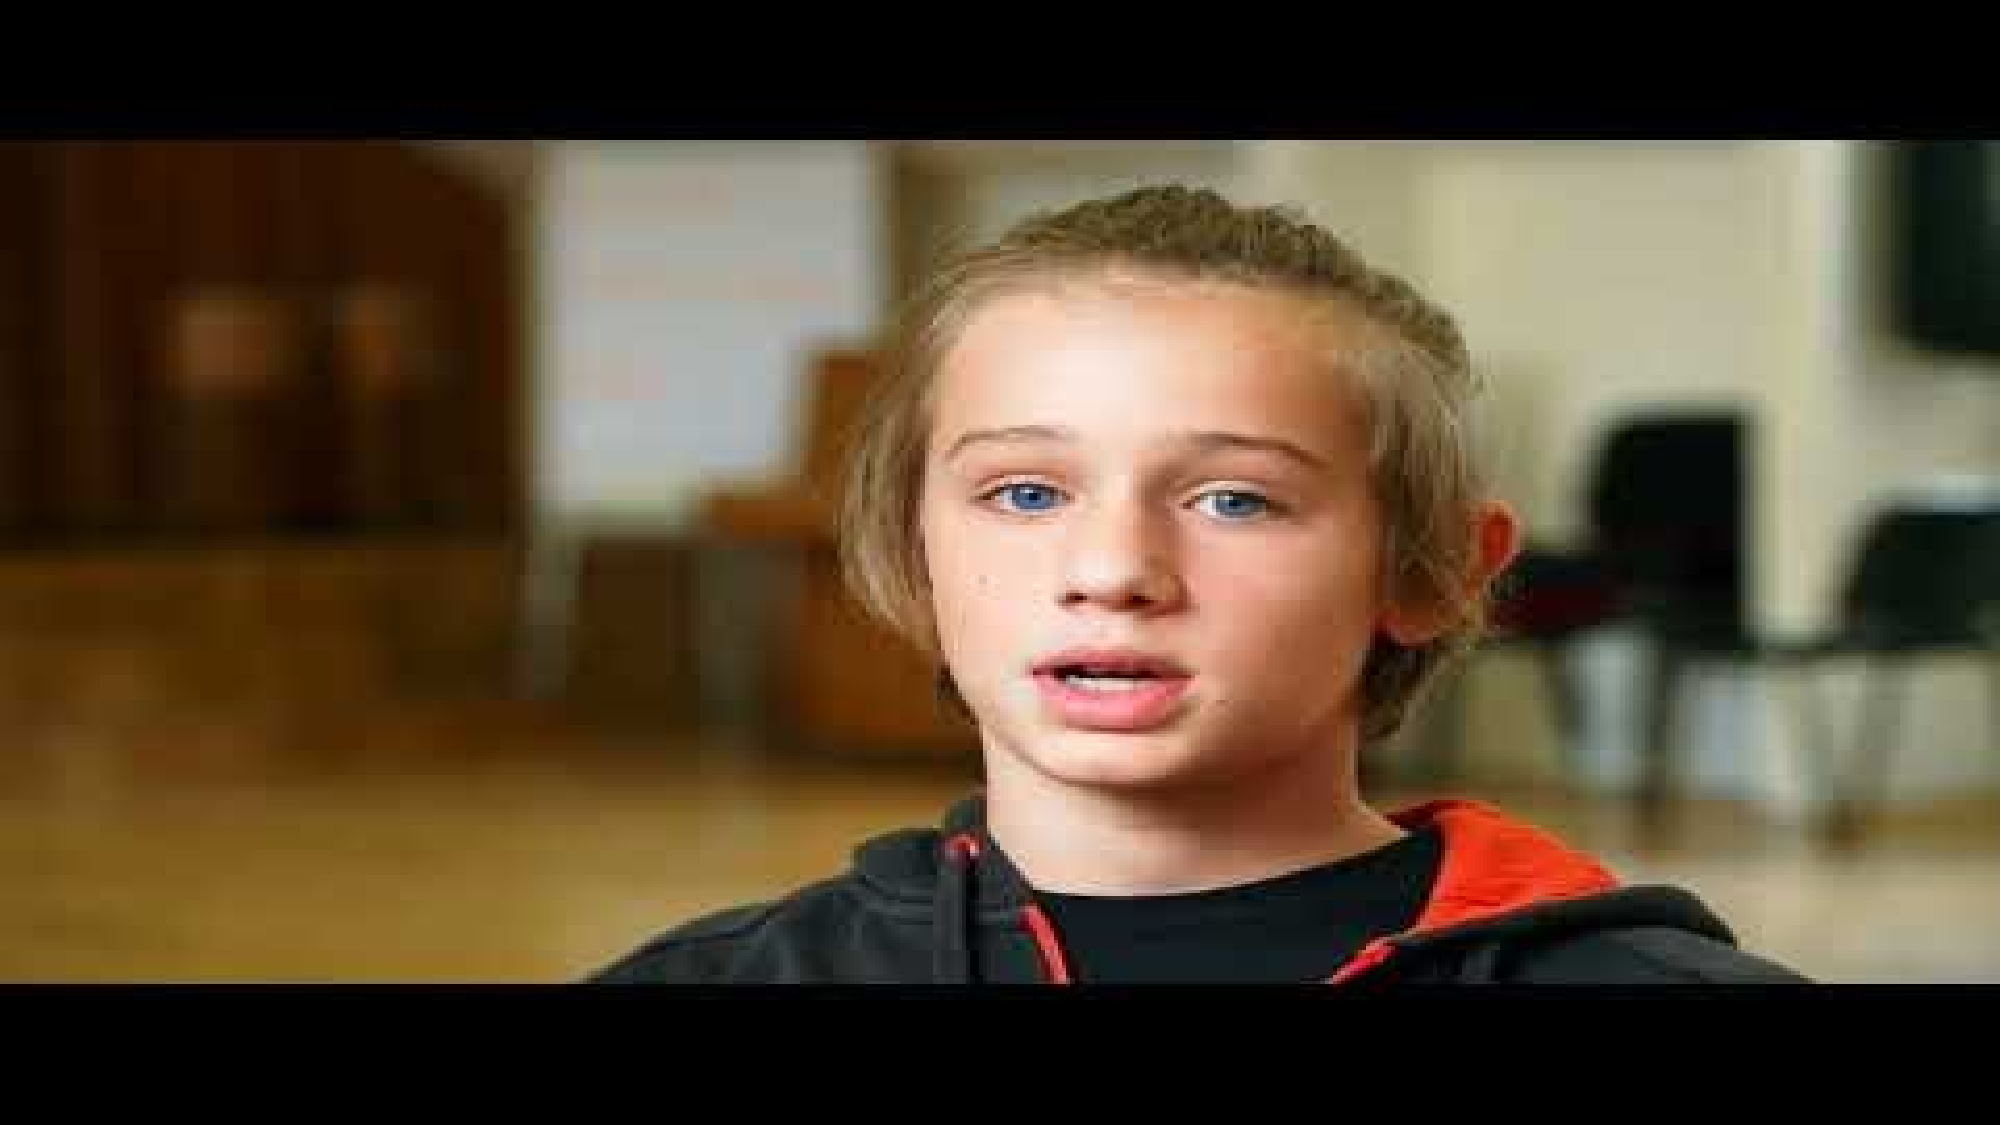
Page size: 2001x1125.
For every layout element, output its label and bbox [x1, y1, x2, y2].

text_box [0, 0, 2000, 1125]
